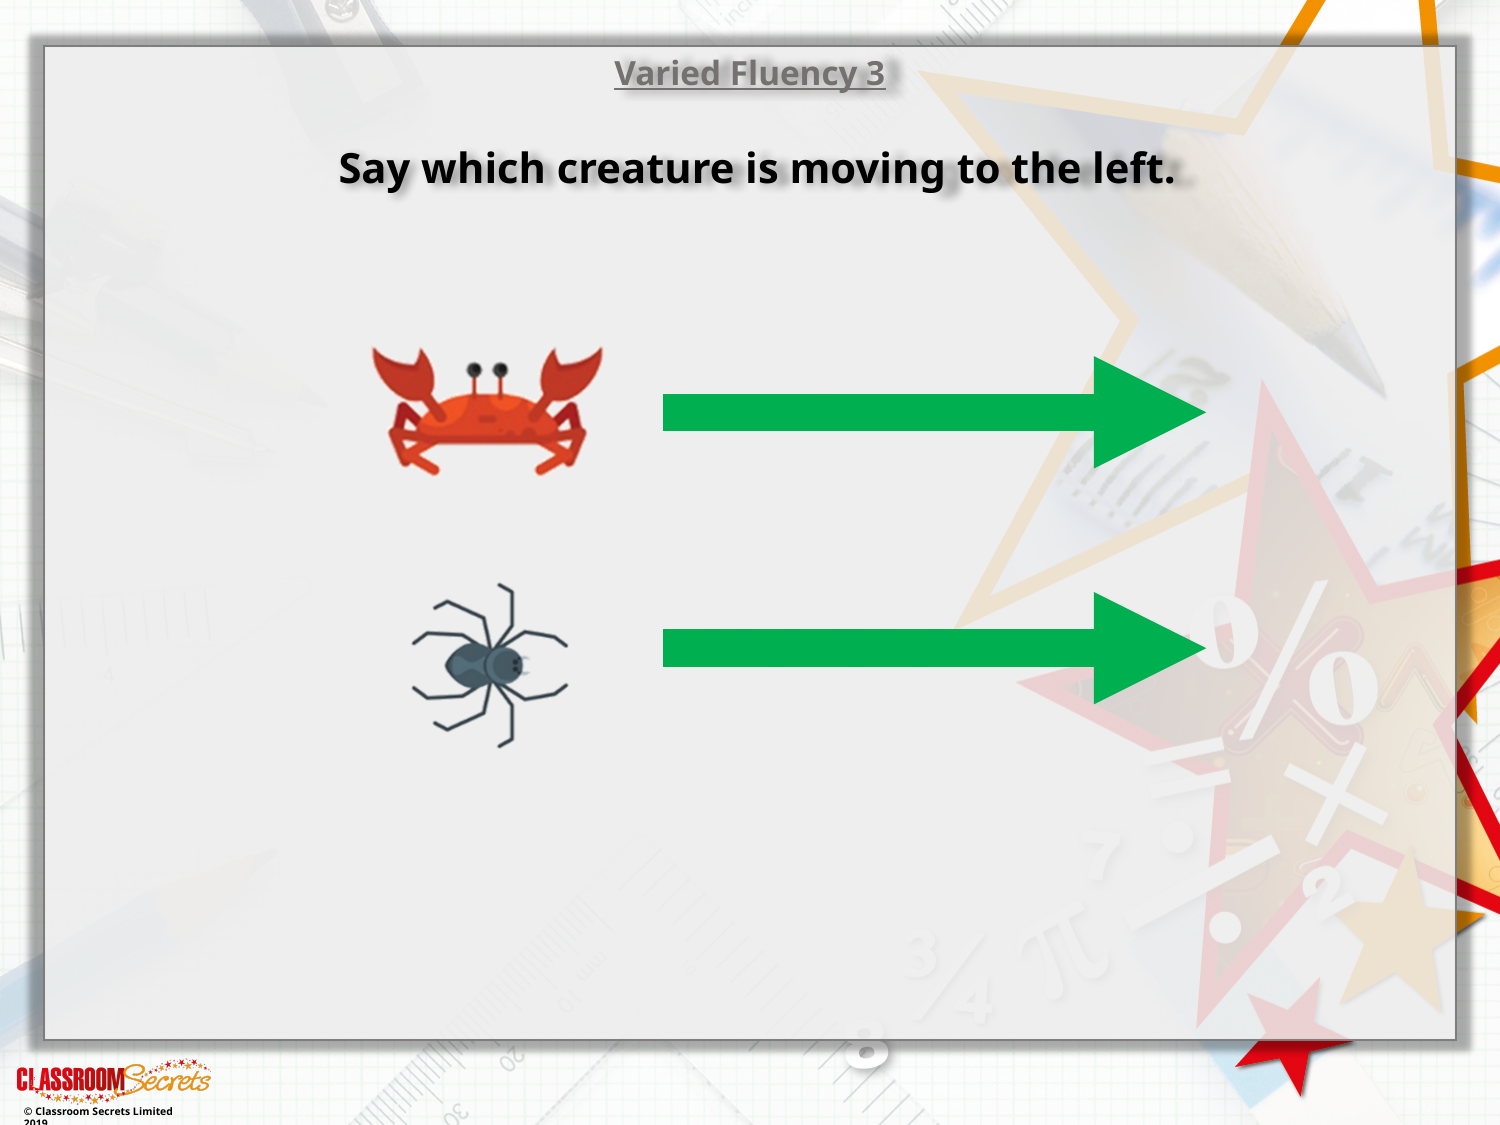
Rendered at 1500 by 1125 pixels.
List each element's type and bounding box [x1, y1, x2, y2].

picture [0, 0, 1500, 1125]
text_box [9, 1058, 212, 1125]
